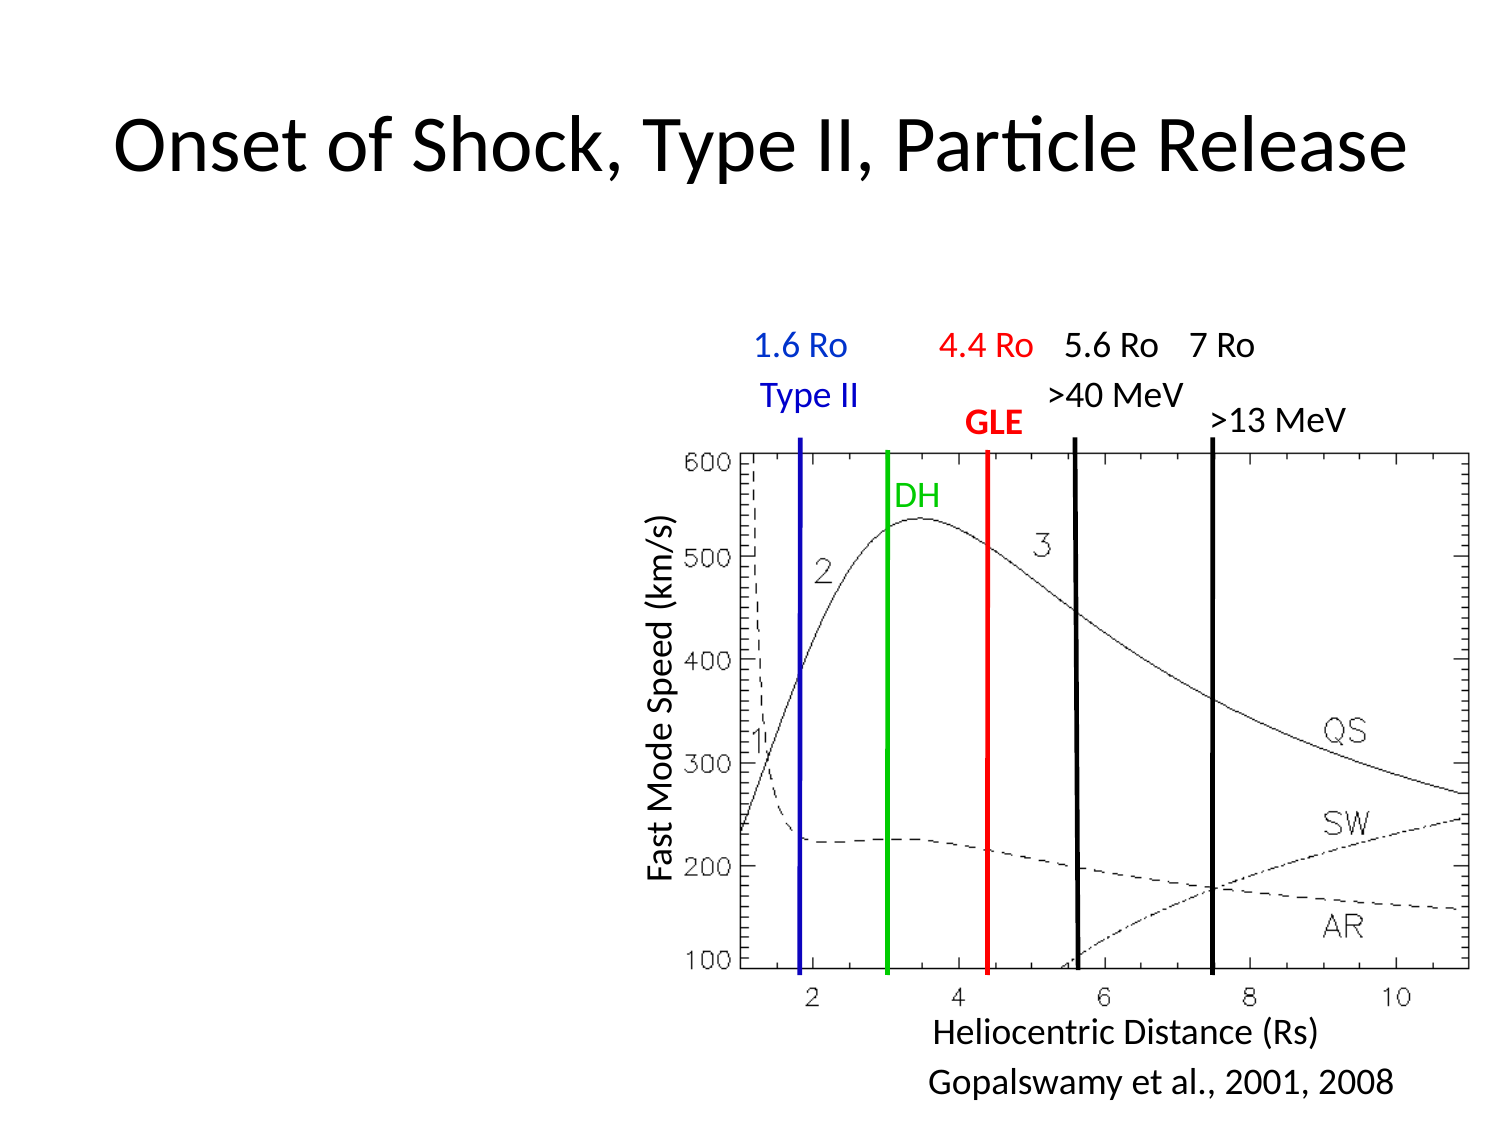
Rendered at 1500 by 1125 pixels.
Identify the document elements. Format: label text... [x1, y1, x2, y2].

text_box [624, 362, 1488, 1055]
text_box 5.6 Ro [1049, 312, 1174, 360]
text_box 1.6 Ro [738, 312, 864, 360]
text_box 4.4 Ro [924, 312, 1049, 360]
title Onset of Shock, Type II, Particle Release [75, 45, 1450, 233]
text_box Gopalswamy et al., 2001, 2008 [913, 1063, 1410, 1110]
text_box 7 Ro [1174, 312, 1271, 360]
